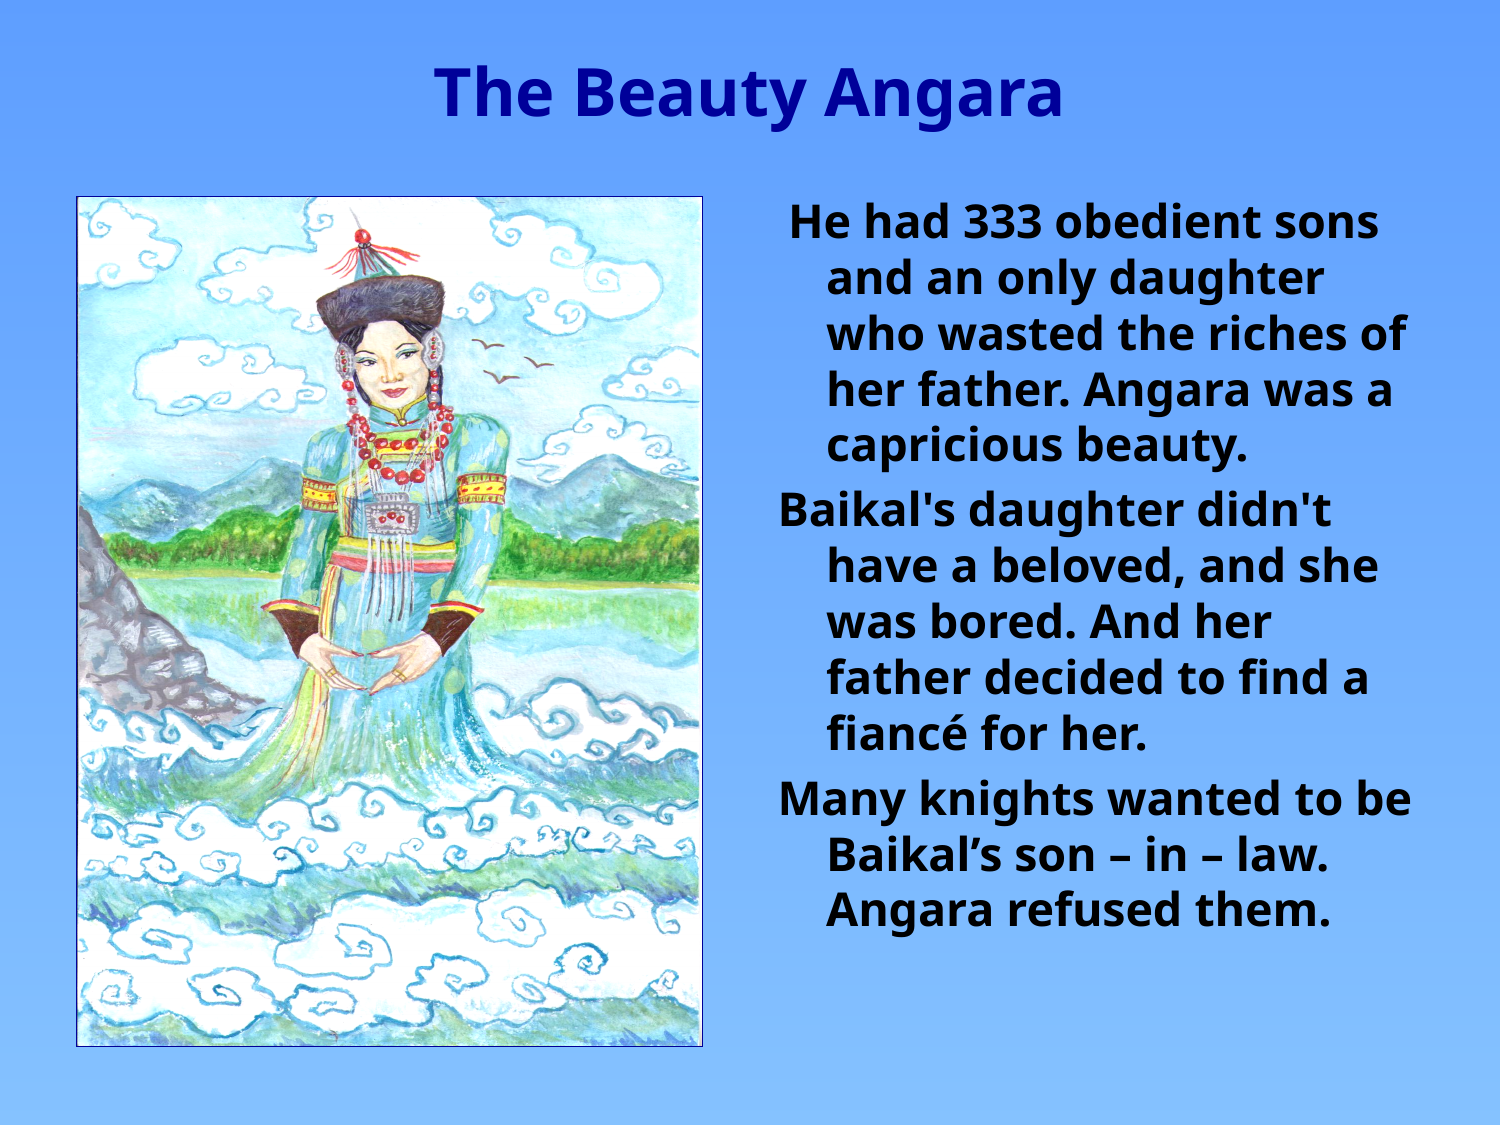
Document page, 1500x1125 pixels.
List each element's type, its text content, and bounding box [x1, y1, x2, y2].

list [76, 195, 703, 1047]
list He had 333 obedient sons and an only daughter who wasted the riches of her father. Angara was a capricious beauty. Baikal's daughter didn't have a beloved, and she was bored. And her father decided to find a fiancé for her. Many knights wanted to be Baikal’s son – in – law. Angara refused them. [762, 184, 1436, 1035]
title The Beauty Angara [75, 30, 1425, 149]
